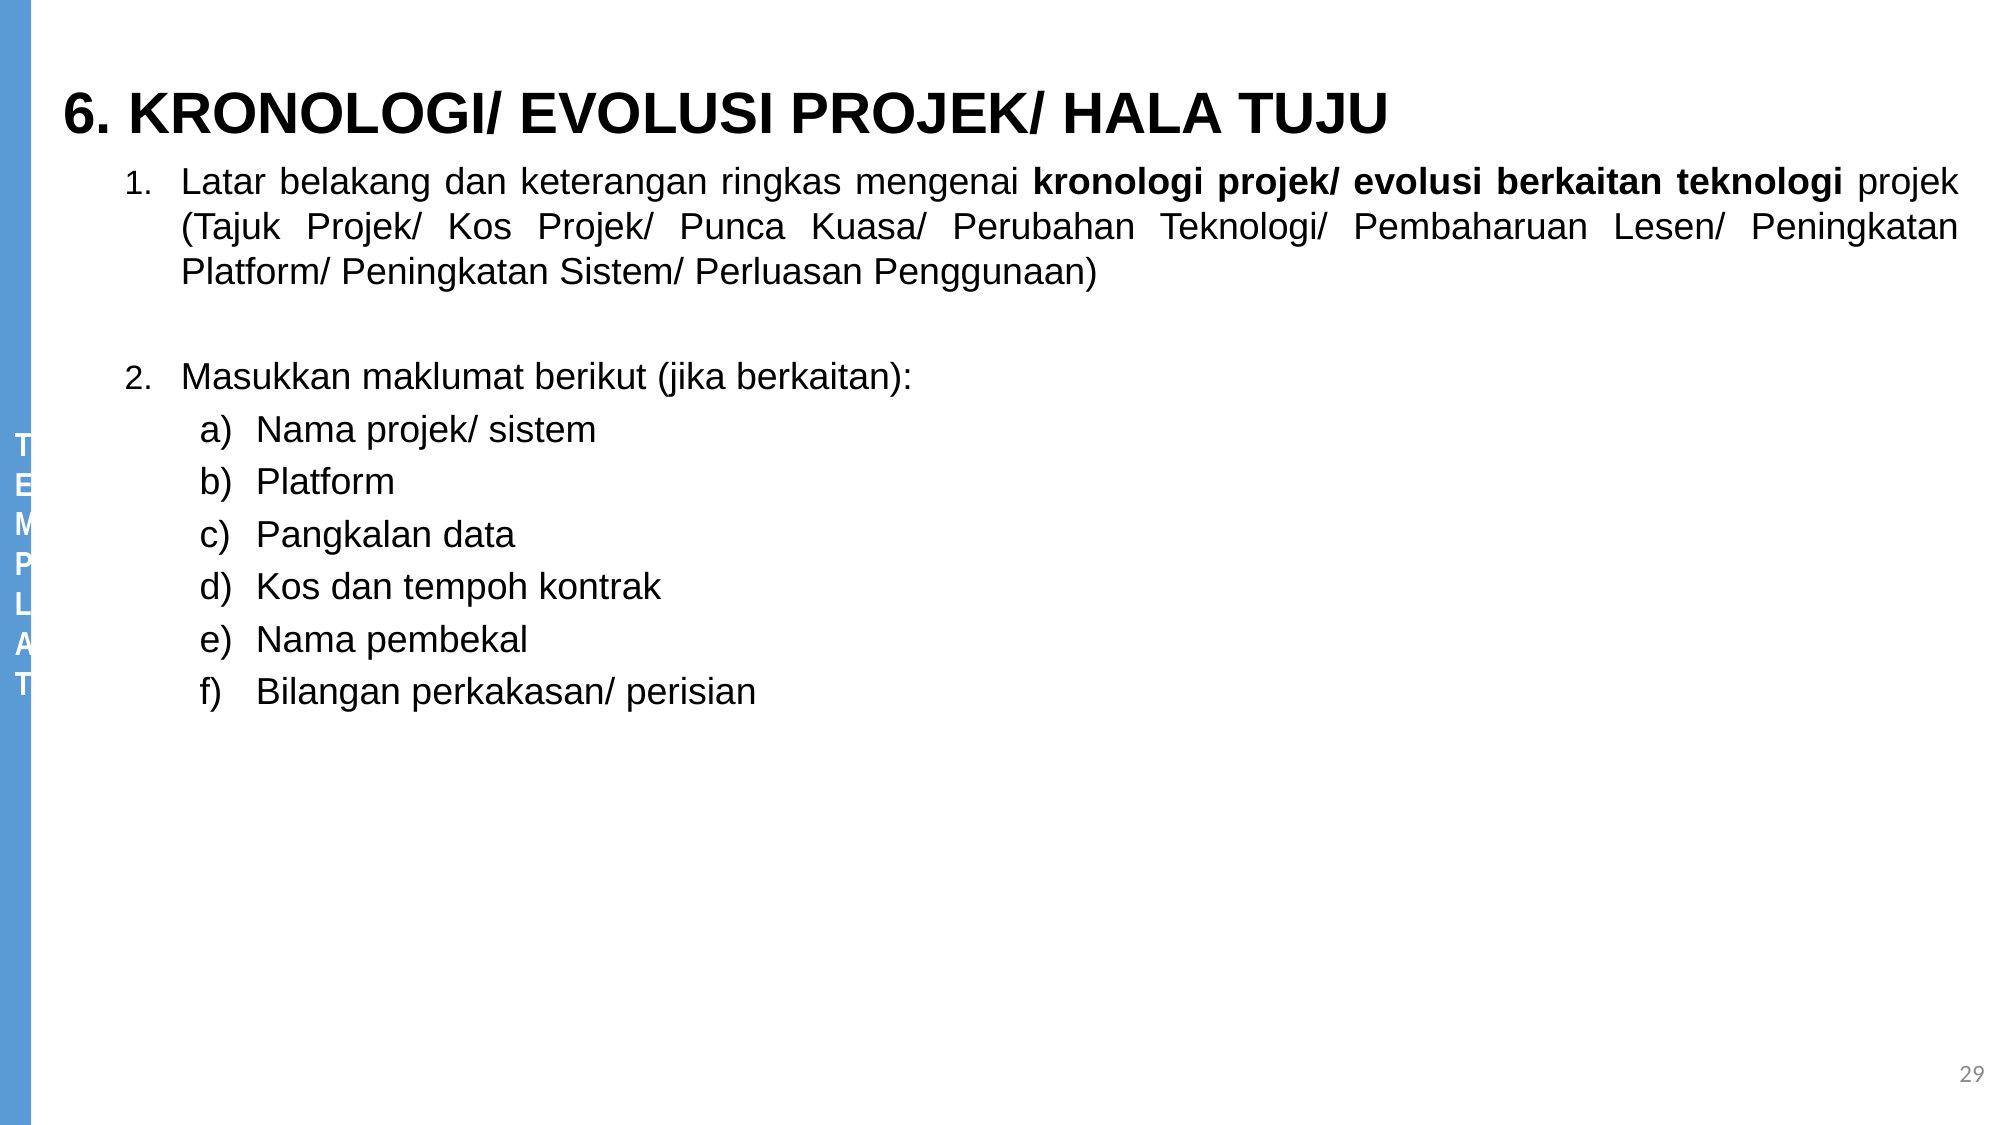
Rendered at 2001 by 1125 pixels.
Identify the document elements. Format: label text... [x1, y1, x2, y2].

text_box 6. KRONOLOGI/ EVOLUSI PROJEK/ HALA TUJU [48, 68, 1674, 165]
text_box Latar belakang dan keterangan ringkas mengenai kronologi projek/ evolusi berkaitan teknologi projek (Tajuk Projek/ Kos Projek/ Punca Kuasa/ Perubahan Teknologi/ Pembaharuan Lesen/ Peningkatan Platform/ Peningkatan Sistem/ Perluasan Penggunaan) Masukkan maklumat berikut (jika berkaitan): Nama projek/ sistem Platform Pangkalan data Kos dan tempoh kontrak Nama pembekal Bilangan perkakasan/ perisian [109, 149, 1974, 776]
text_box 29 [1549, 1042, 2000, 1103]
